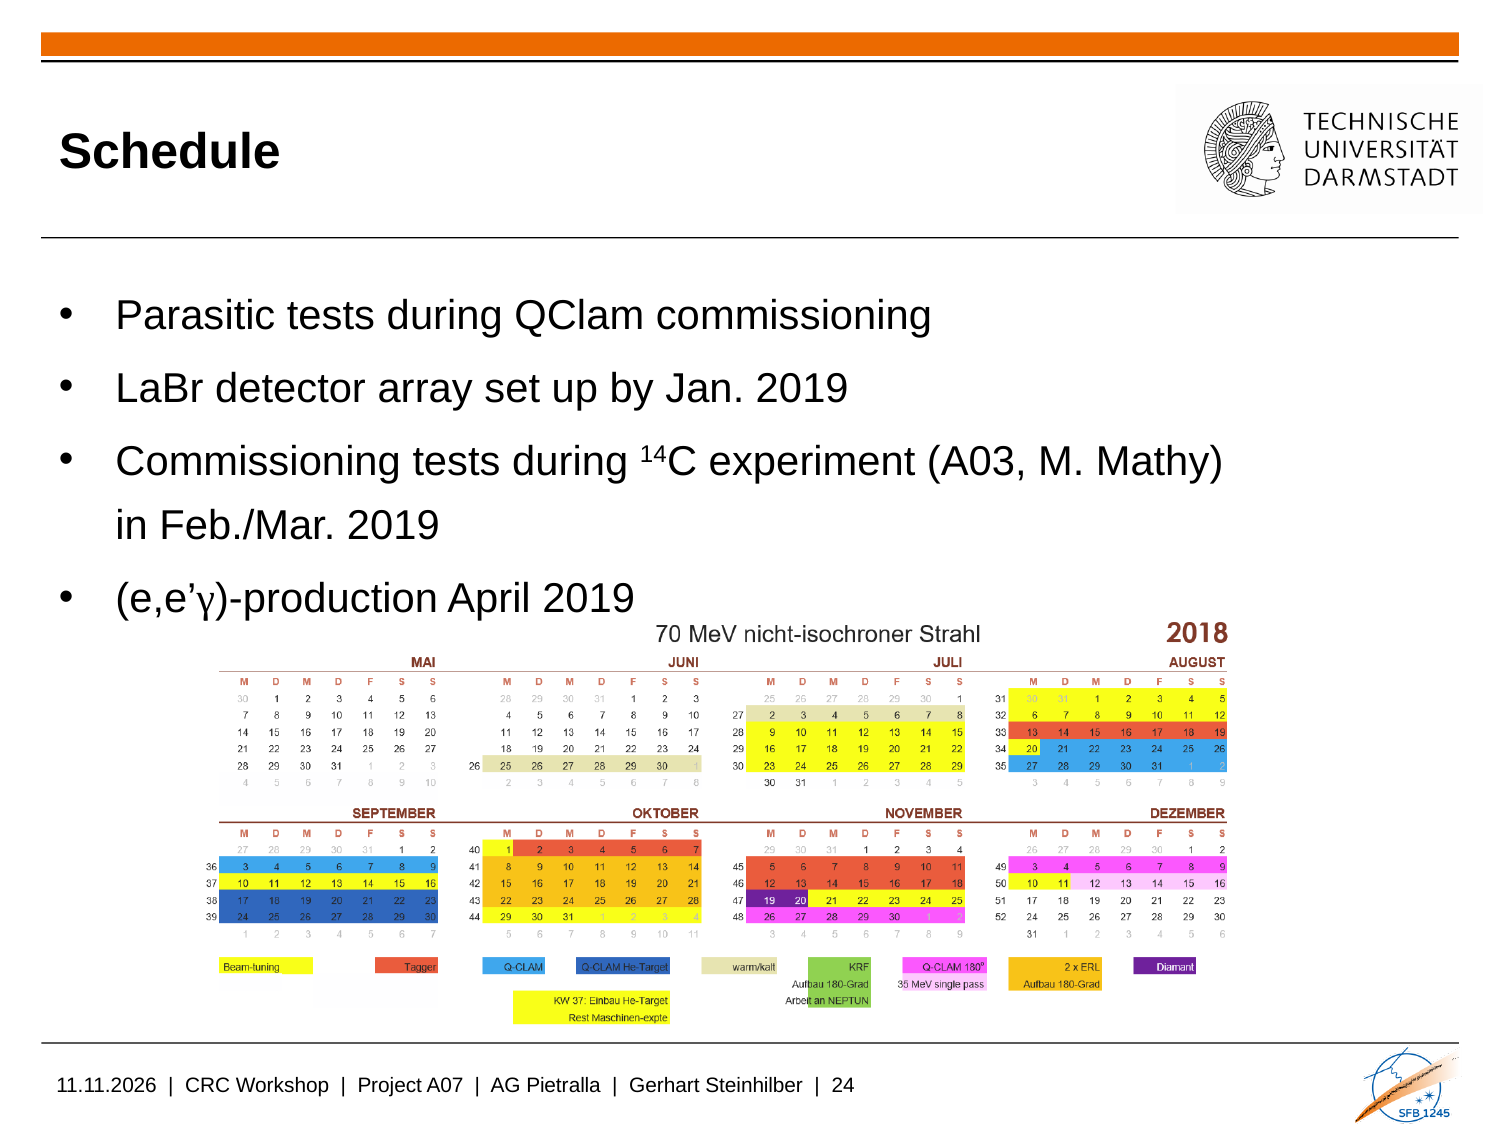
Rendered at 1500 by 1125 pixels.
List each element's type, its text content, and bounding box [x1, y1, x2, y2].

title Schedule [58, 79, 1149, 218]
picture [198, 619, 1237, 1029]
picture [1175, 84, 1483, 214]
picture [1354, 1045, 1462, 1124]
list Parasitic tests during QClam commissioning LaBr detector array set up by Jan. 2019 Commissioning tests during 14C experiment (A03, M. Mathy) in Feb./Mar. 2019 (e,e’γ)-production April 2019 [58, 265, 1247, 632]
